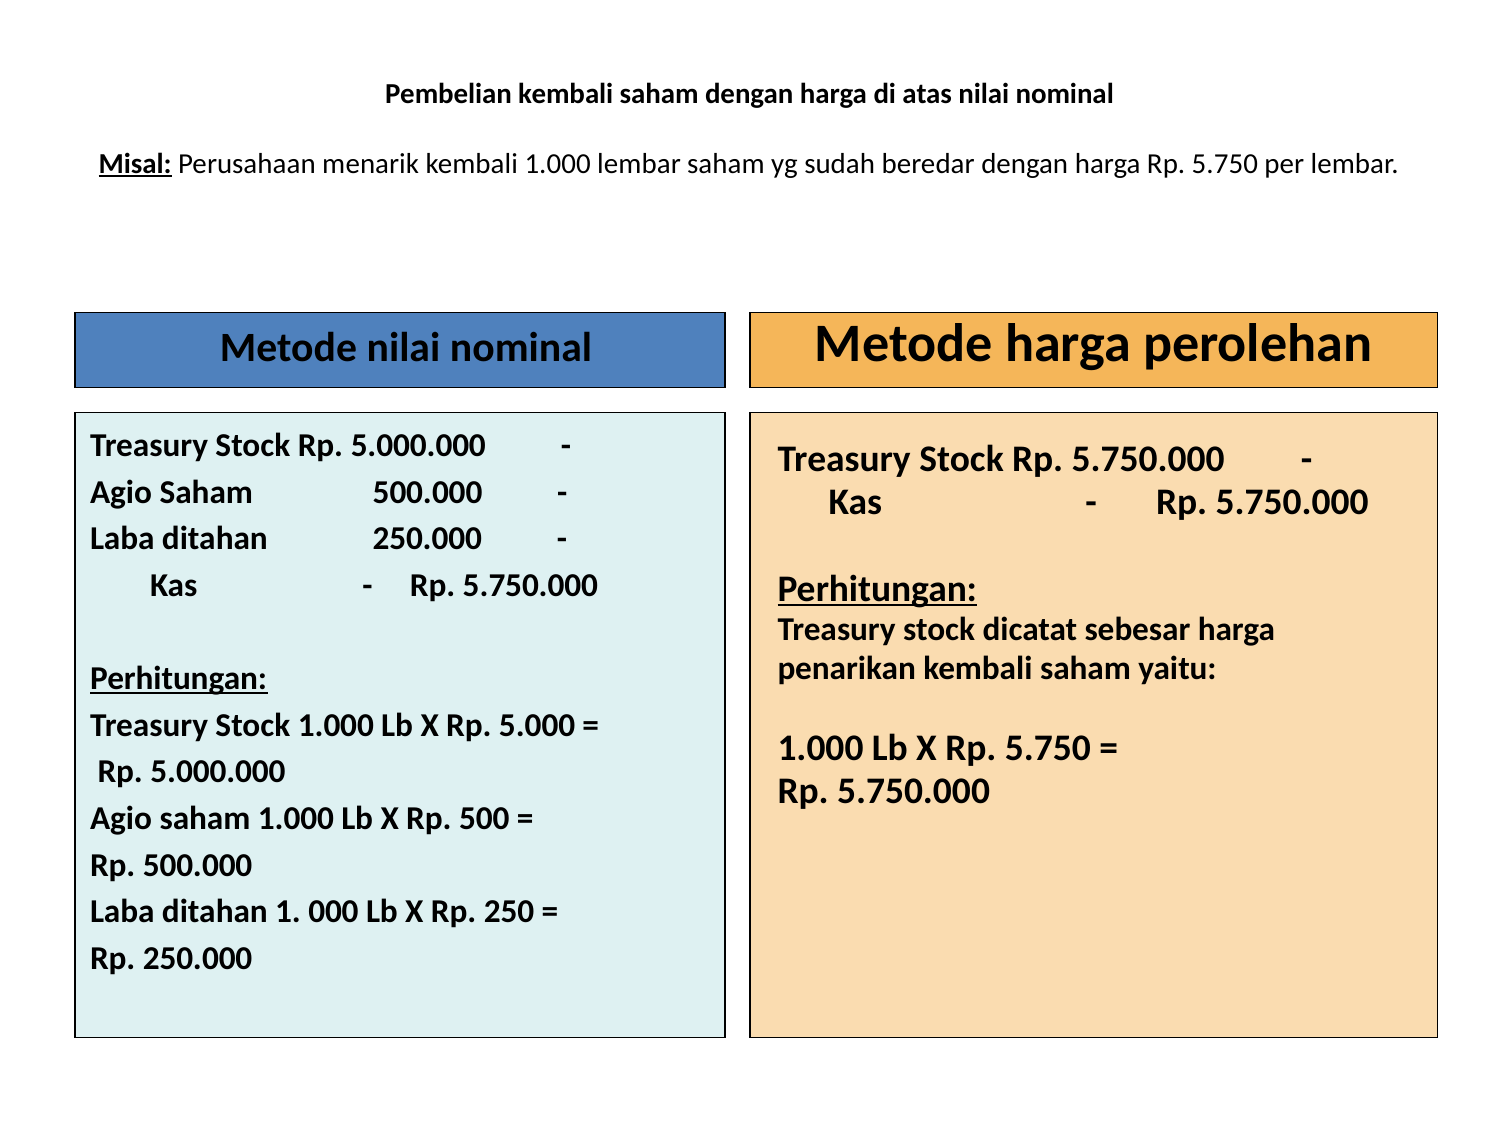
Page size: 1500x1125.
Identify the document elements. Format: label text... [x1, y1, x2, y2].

list Metode nilai nominal Treasury Stock Rp. 5.000.000 - Agio Saham 500.000 - Laba ditahan 250.000 - Kas - Rp. 5.750.000 Perhitungan: Treasury Stock 1.000 Lb X Rp. 5.000 = Rp. 5.000.000 Agio saham 1.000 Lb X Rp. 500 = Rp. 500.000 Laba ditahan 1. 000 Lb X Rp. 250 = Rp. 250.000 [75, 312, 738, 1006]
text_box [1425, 312, 1438, 388]
text_box [749, 412, 1438, 1038]
title Pembelian kembali saham dengan harga di atas nilai nominal Misal: Perusahaan menarik kembali 1.000 lembar saham yg sudah beredar dengan harga Rp. 5.750 per lembar. [75, 65, 1425, 223]
list Metode harga perolehan Treasury Stock Rp. 5.750.000 - Kas - Rp. 5.750.000 Perhitungan: Treasury stock dicatat sebesar harga penarikan kembali saham yaitu: 1.000 Lb X Rp. 5.750 = Rp. 5.750.000 [762, 312, 1425, 1006]
text_box [75, 1006, 725, 1038]
text_box [749, 312, 762, 388]
